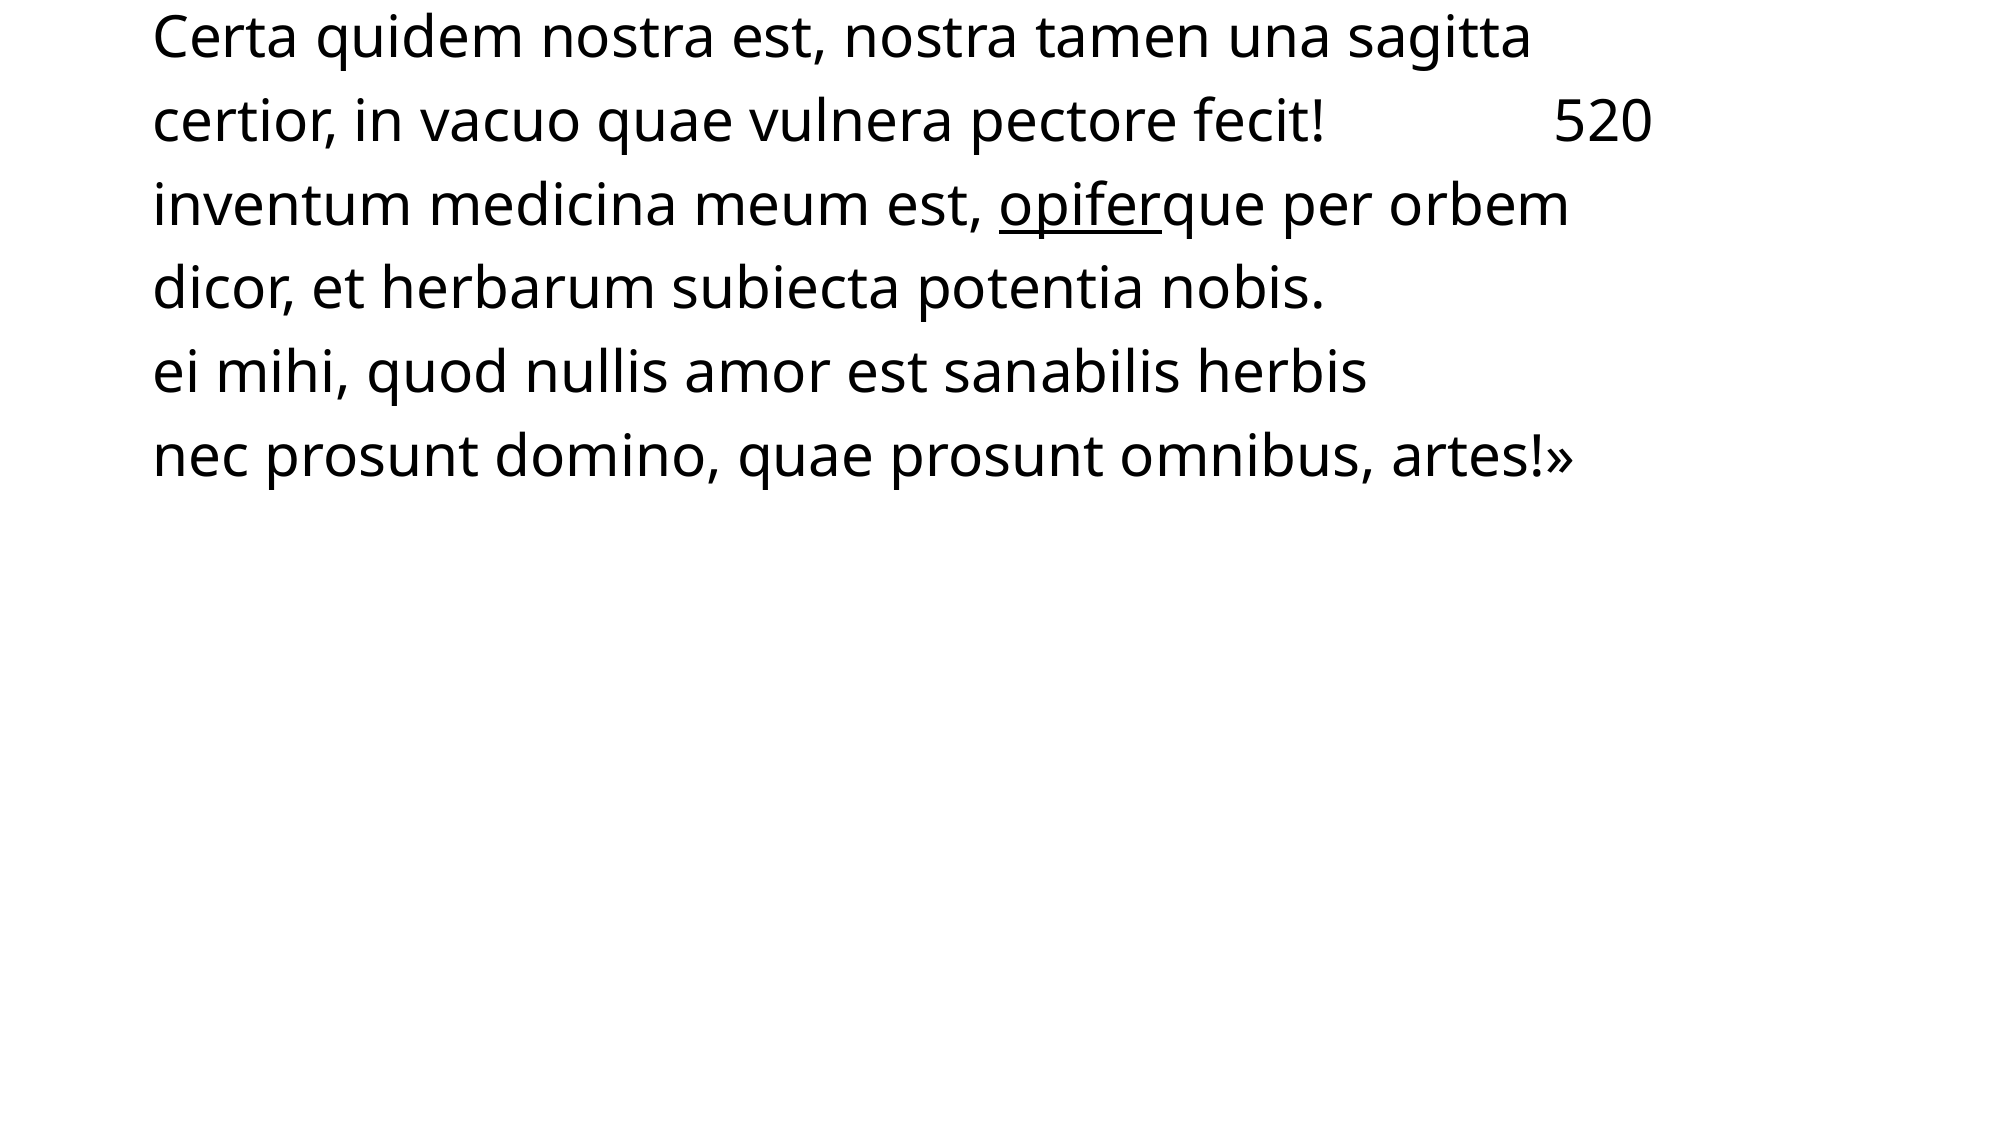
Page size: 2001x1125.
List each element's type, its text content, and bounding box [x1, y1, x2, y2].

list Certa quidem nostra est, nostra tamen una sagitta certior, in vacuo quae vulnera pectore fecit! 520 inventum medicina meum est, opiferque per orbem dicor, et herbarum subiecta potentia nobis. ei mihi, quod nullis amor est sanabilis herbis nec prosunt domino, quae prosunt omnibus, artes!» [137, 0, 1863, 1125]
